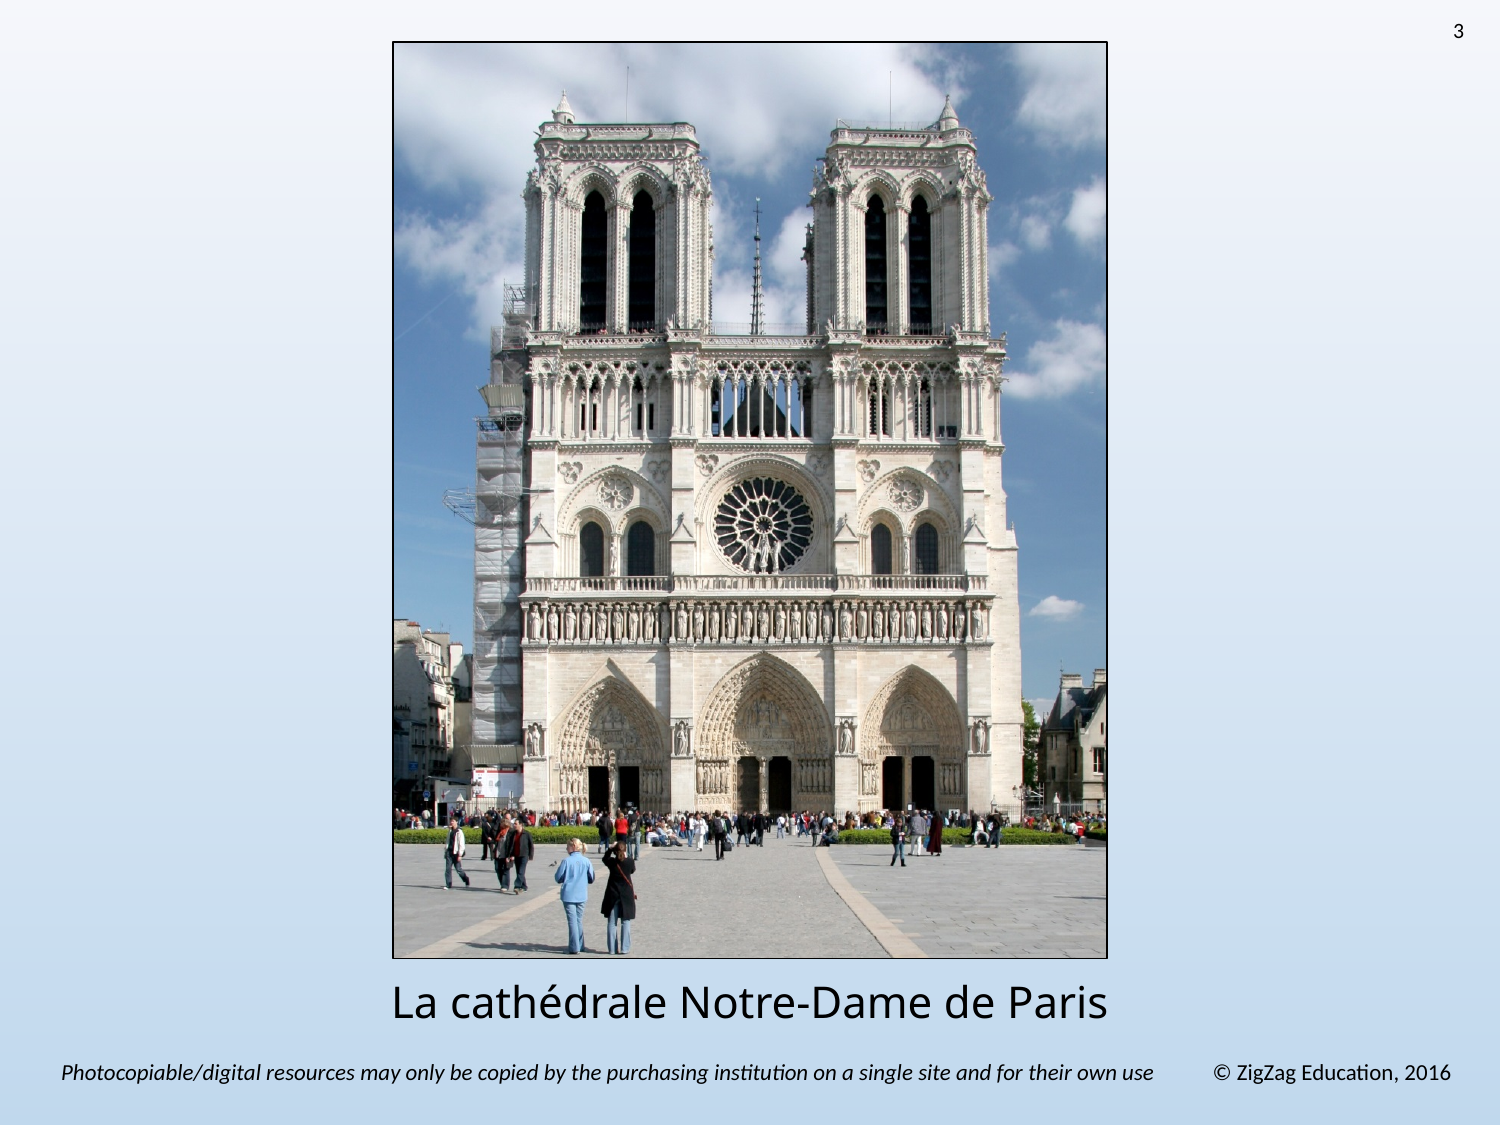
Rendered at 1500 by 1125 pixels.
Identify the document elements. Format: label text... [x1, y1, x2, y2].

list La cathédrale Notre-Dame de Paris [103, 972, 1397, 1044]
picture [393, 42, 1107, 958]
slide_number 3 [1141, 0, 1480, 60]
